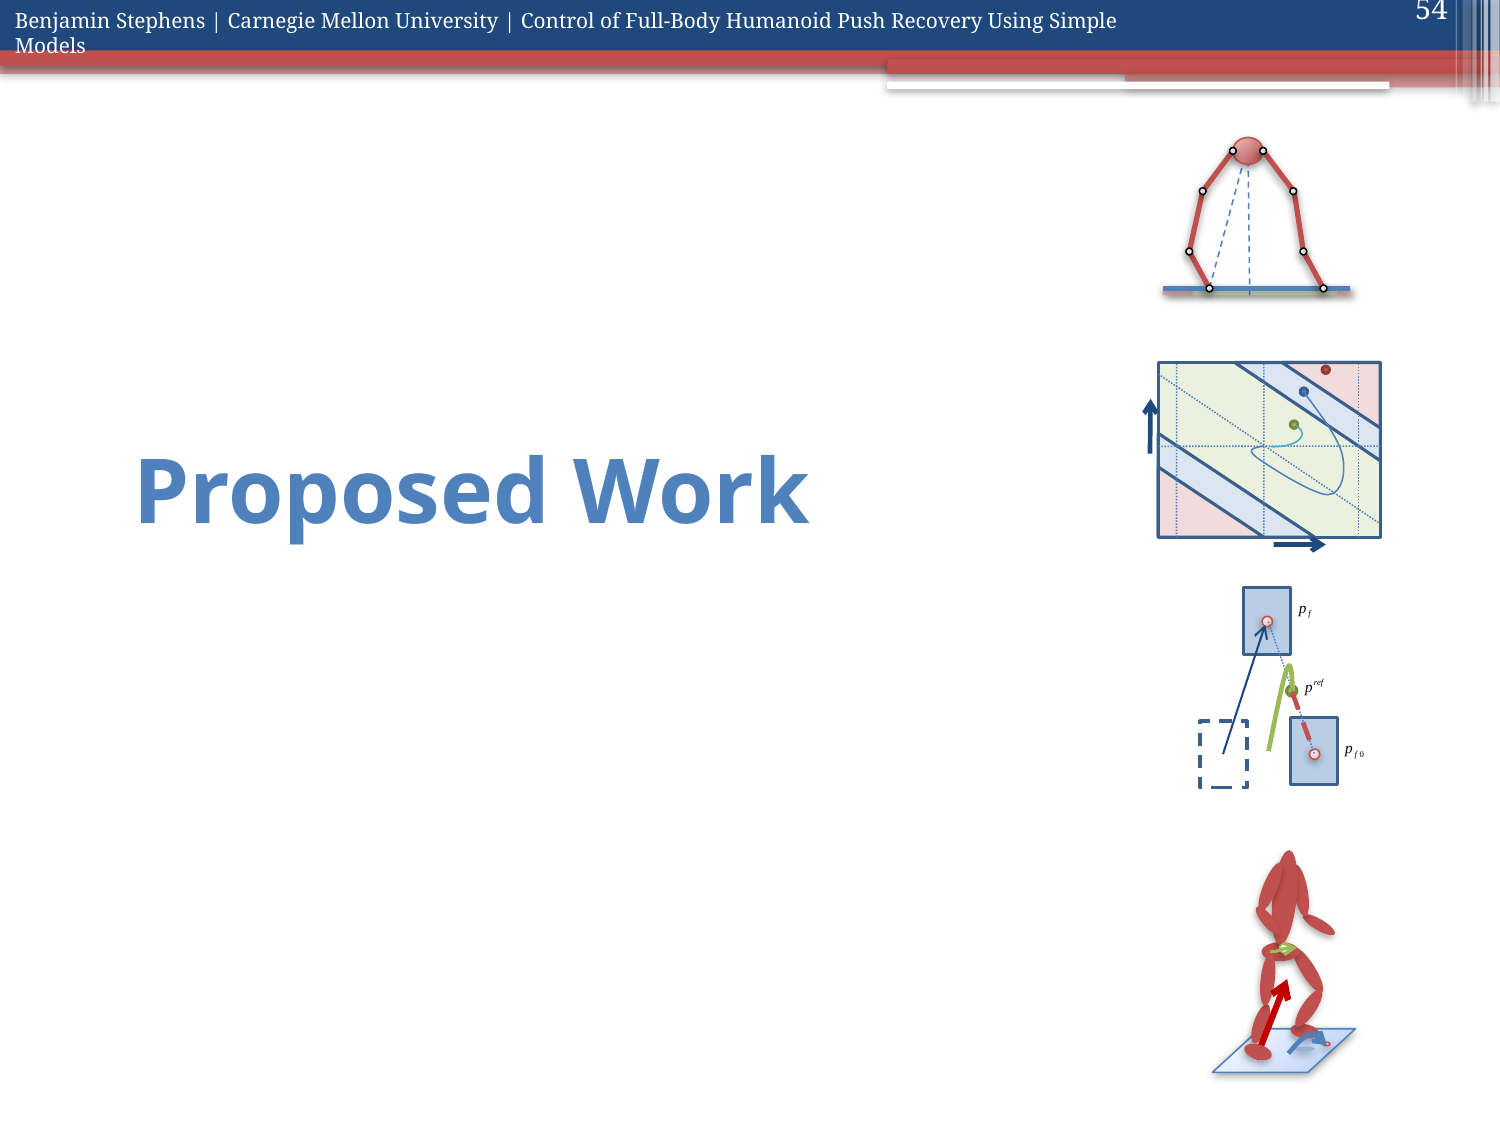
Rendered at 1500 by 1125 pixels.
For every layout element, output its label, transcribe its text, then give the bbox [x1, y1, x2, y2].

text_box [1212, 849, 1356, 1073]
slide_number 54 [1374, 0, 1463, 38]
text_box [1162, 137, 1351, 296]
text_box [1149, 362, 1381, 545]
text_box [1199, 587, 1367, 789]
title Proposed Work [118, 324, 1138, 549]
